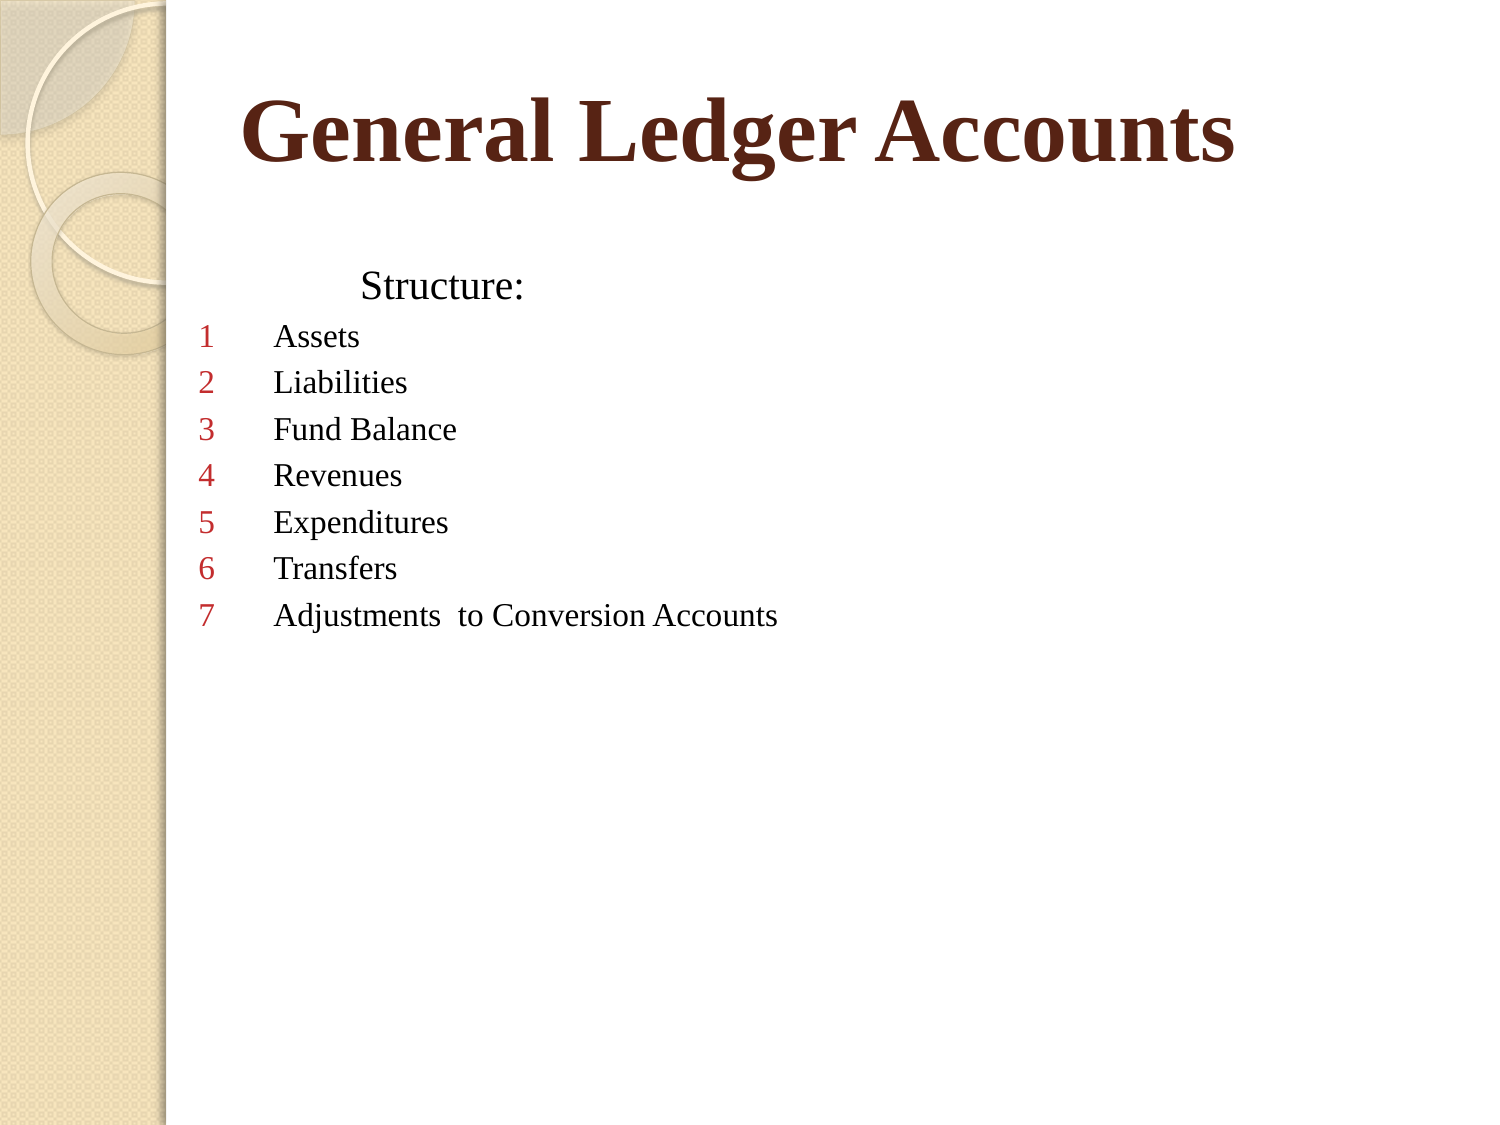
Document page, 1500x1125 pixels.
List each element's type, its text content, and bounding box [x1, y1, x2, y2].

list Structure: Assets Liabilities Fund Balance Revenues Expenditures Transfers Adjustments to Conversion Accounts [50, 249, 1475, 1063]
title General Ledger Accounts [225, 50, 1500, 200]
